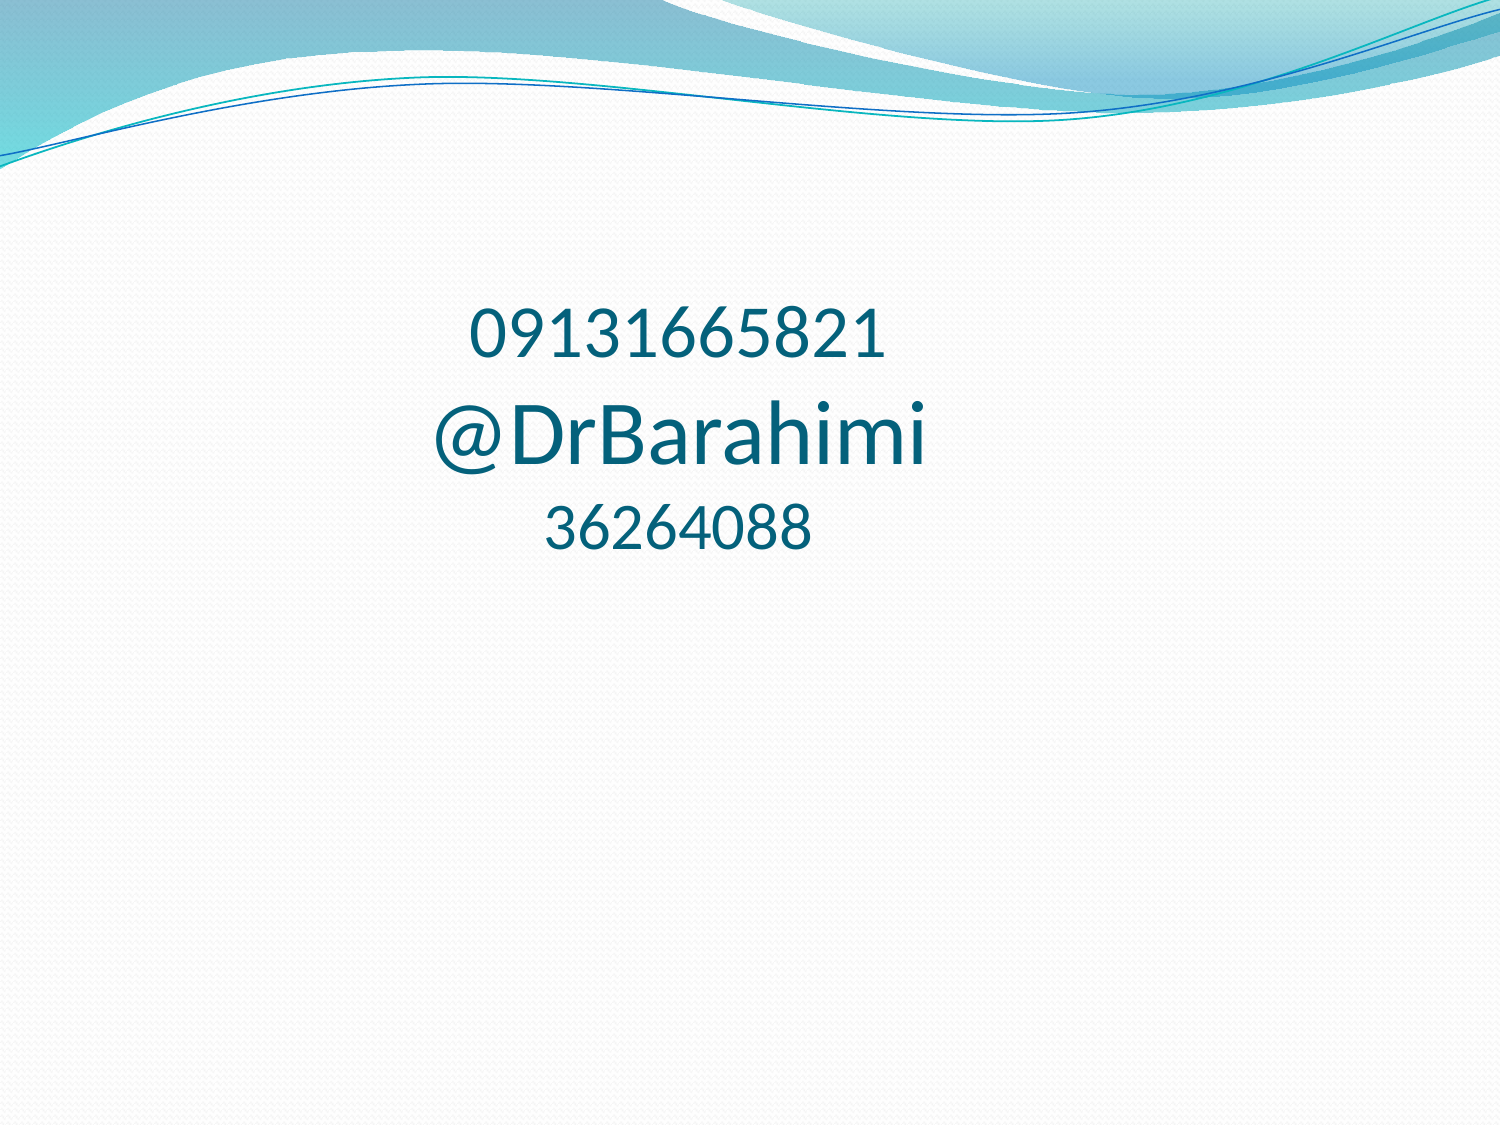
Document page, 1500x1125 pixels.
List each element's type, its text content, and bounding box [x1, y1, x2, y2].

title 09131665821 @DrBarahimi 36264088 [3, 196, 1354, 563]
